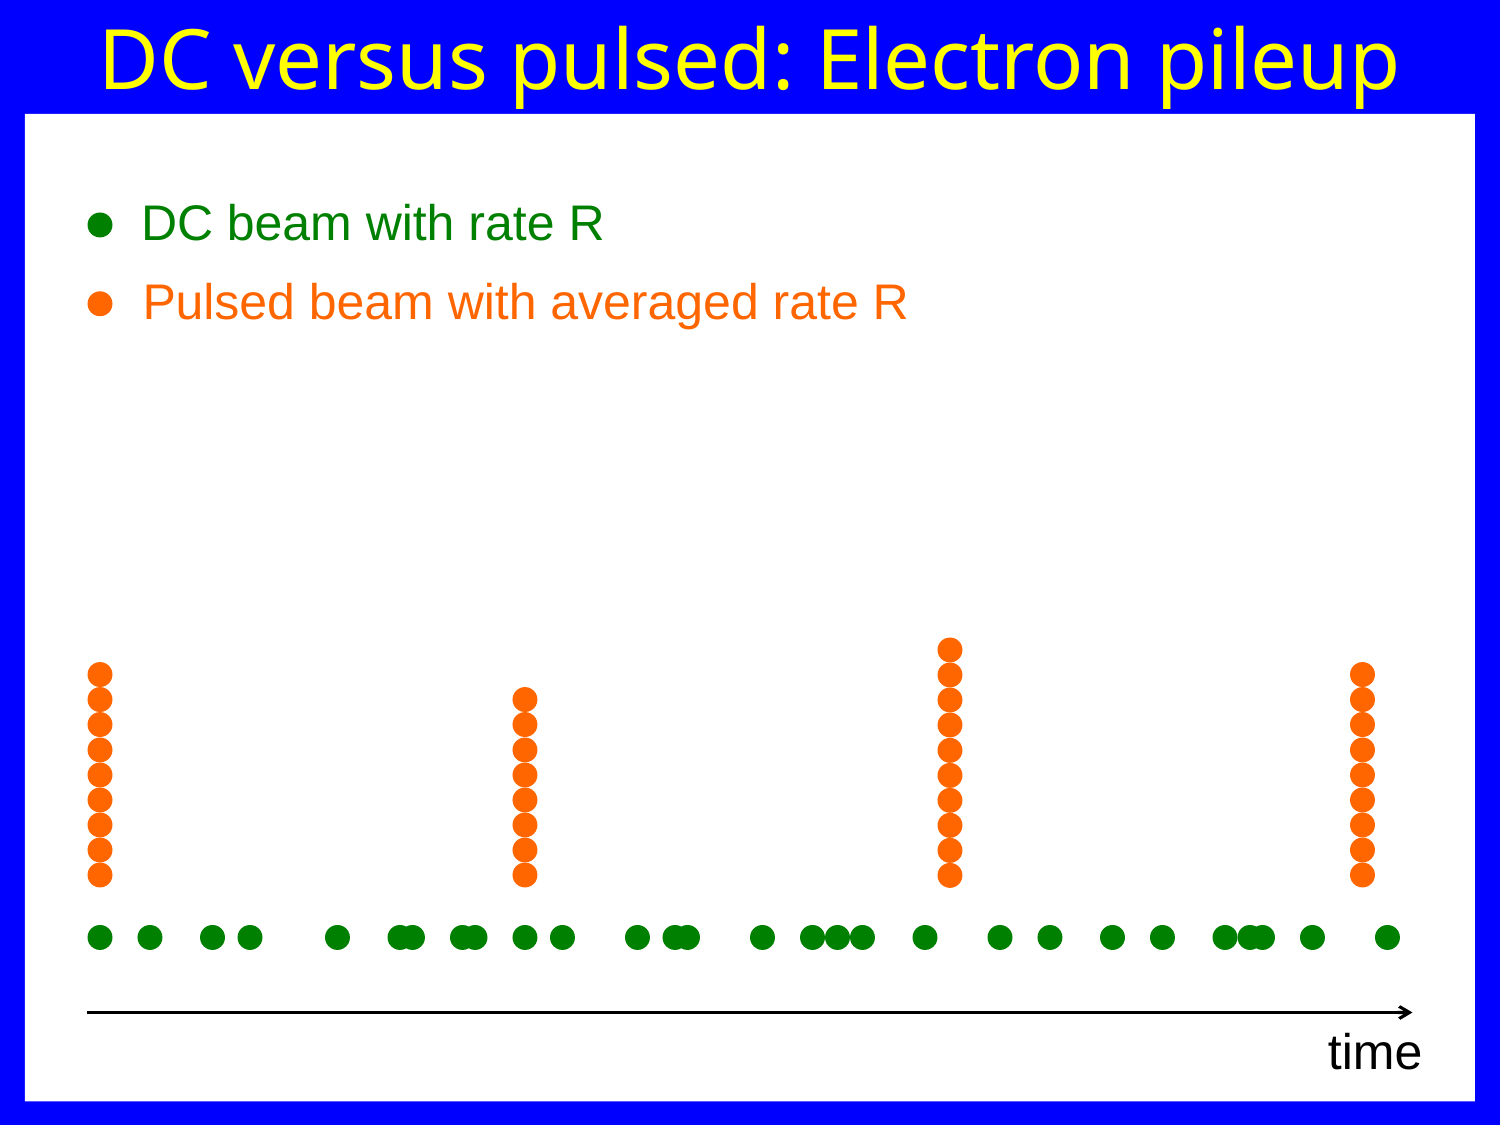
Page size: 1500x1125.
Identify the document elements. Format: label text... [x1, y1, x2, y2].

text_box [1374, 924, 1400, 950]
text_box [462, 924, 488, 950]
text_box DC beam with rate R [126, 182, 620, 258]
text_box [512, 687, 538, 713]
text_box [87, 291, 113, 317]
text_box [87, 763, 113, 788]
text_box [937, 813, 963, 838]
text_box [662, 924, 680, 950]
text_box [87, 838, 113, 863]
text_box [87, 687, 113, 713]
text_box [87, 662, 113, 688]
text_box [624, 924, 650, 950]
text_box [87, 737, 113, 763]
text_box [87, 712, 113, 737]
text_box [937, 713, 963, 738]
text_box [87, 212, 113, 238]
text_box [912, 924, 938, 950]
text_box [750, 924, 775, 950]
text_box [675, 924, 700, 950]
text_box [549, 924, 575, 950]
text_box [937, 863, 963, 888]
text_box [800, 924, 825, 950]
text_box [512, 838, 538, 863]
text_box [937, 788, 963, 813]
text_box [512, 924, 538, 950]
text_box [937, 637, 963, 663]
text_box [1149, 924, 1175, 950]
text_box [387, 924, 413, 950]
text_box [87, 813, 113, 838]
text_box [1350, 863, 1375, 888]
text_box [937, 763, 963, 788]
text_box [512, 712, 538, 737]
text_box [1037, 924, 1063, 950]
text_box [1350, 712, 1375, 737]
text_box [512, 788, 538, 813]
text_box [407, 924, 425, 950]
text_box [987, 924, 1013, 950]
text_box [1257, 924, 1276, 950]
text_box [87, 863, 113, 888]
text_box [937, 737, 963, 763]
text_box [512, 763, 538, 788]
text_box [1350, 812, 1375, 838]
text_box [1299, 924, 1325, 950]
text_box [1237, 924, 1263, 950]
text_box time [1313, 1012, 1438, 1088]
text_box [1350, 838, 1375, 863]
text_box [512, 863, 538, 888]
text_box [1212, 924, 1237, 950]
text_box Pulsed beam with averaged rate R [127, 262, 925, 338]
text_box [825, 924, 850, 950]
text_box [1350, 662, 1375, 688]
text_box [450, 924, 468, 950]
text_box [237, 924, 263, 950]
text_box [87, 788, 113, 813]
text_box [137, 924, 163, 950]
text_box [1350, 788, 1375, 813]
text_box [937, 663, 963, 688]
text_box [937, 688, 963, 713]
text_box [512, 813, 538, 838]
title DC versus pulsed: Electron pileup [12, 0, 1488, 151]
text_box [1350, 763, 1375, 788]
text_box [1100, 924, 1126, 950]
text_box [87, 924, 113, 950]
text_box [24, 113, 1475, 1102]
text_box [324, 924, 350, 950]
text_box [200, 924, 226, 950]
text_box [1350, 687, 1375, 713]
text_box [849, 924, 875, 950]
text_box [1350, 737, 1375, 763]
text_box [512, 737, 538, 763]
text_box [937, 838, 963, 863]
